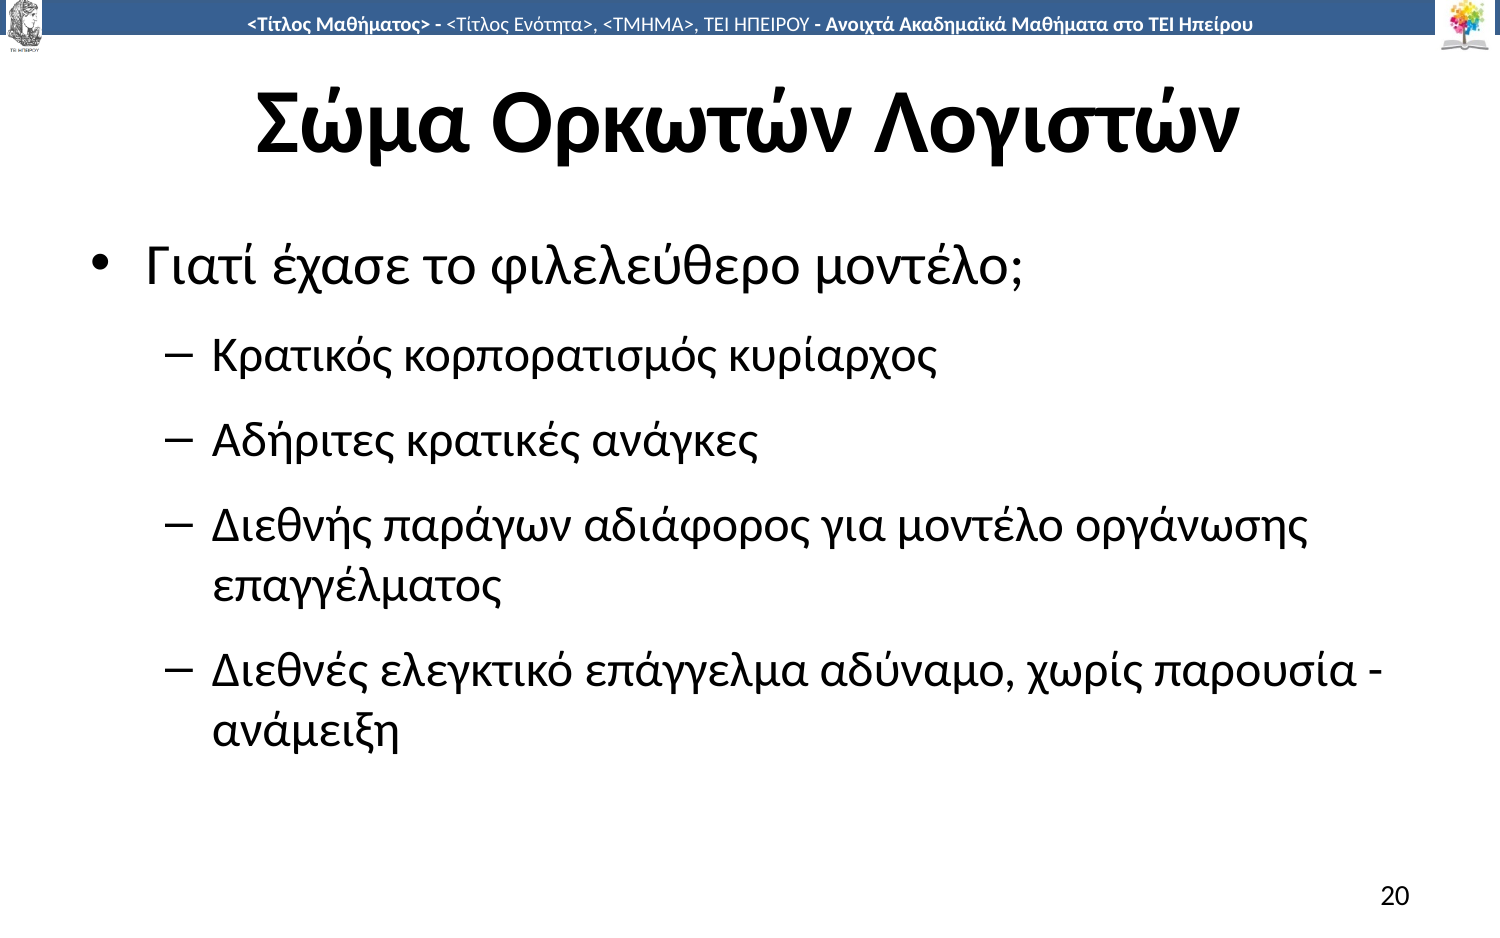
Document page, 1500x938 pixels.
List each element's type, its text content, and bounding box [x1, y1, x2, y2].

slide_number 20 [1074, 868, 1425, 919]
title Σώμα Ορκωτών Λογιστών [75, 37, 1425, 194]
picture [1435, 0, 1495, 52]
picture [6, 0, 42, 54]
list Γιατί έχασε το φιλελεύθερο μοντέλο; Κρατικός κορπορατισμός κυρίαρχος Αδήριτες κρατικές ανάγκες Διεθνής παράγων αδιάφορος για μοντέλο οργάνωσης επαγγέλματος Διεθνές ελεγκτικό επάγγελμα αδύναμο, χωρίς παρουσία - ανάμειξη [75, 218, 1425, 838]
